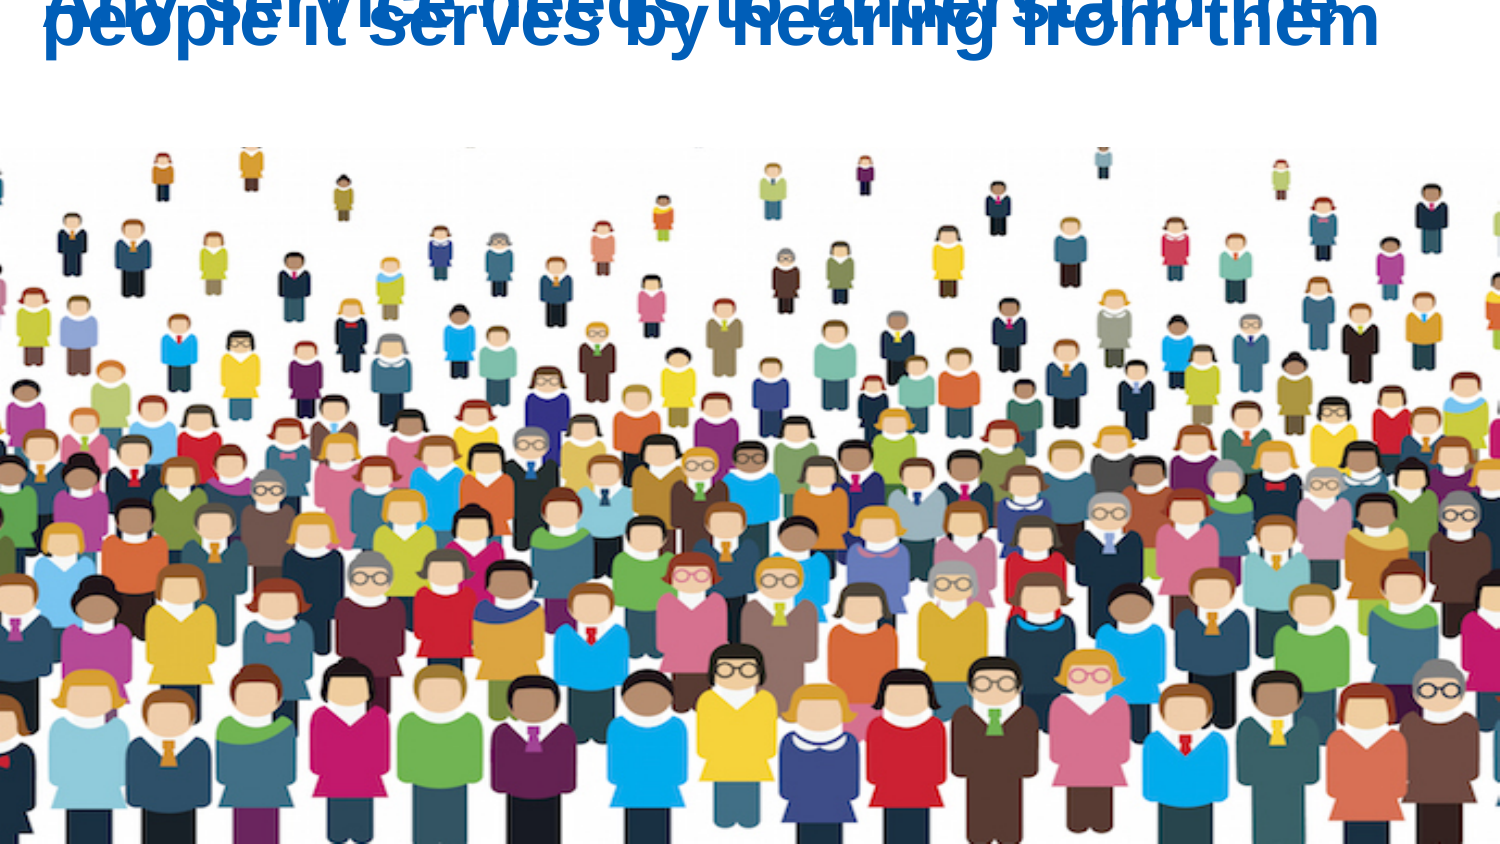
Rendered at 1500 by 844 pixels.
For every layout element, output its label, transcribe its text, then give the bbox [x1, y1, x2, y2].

picture [0, 146, 1500, 844]
list Any service needs to understand the people it serves by hearing from them [26, 17, 1416, 70]
